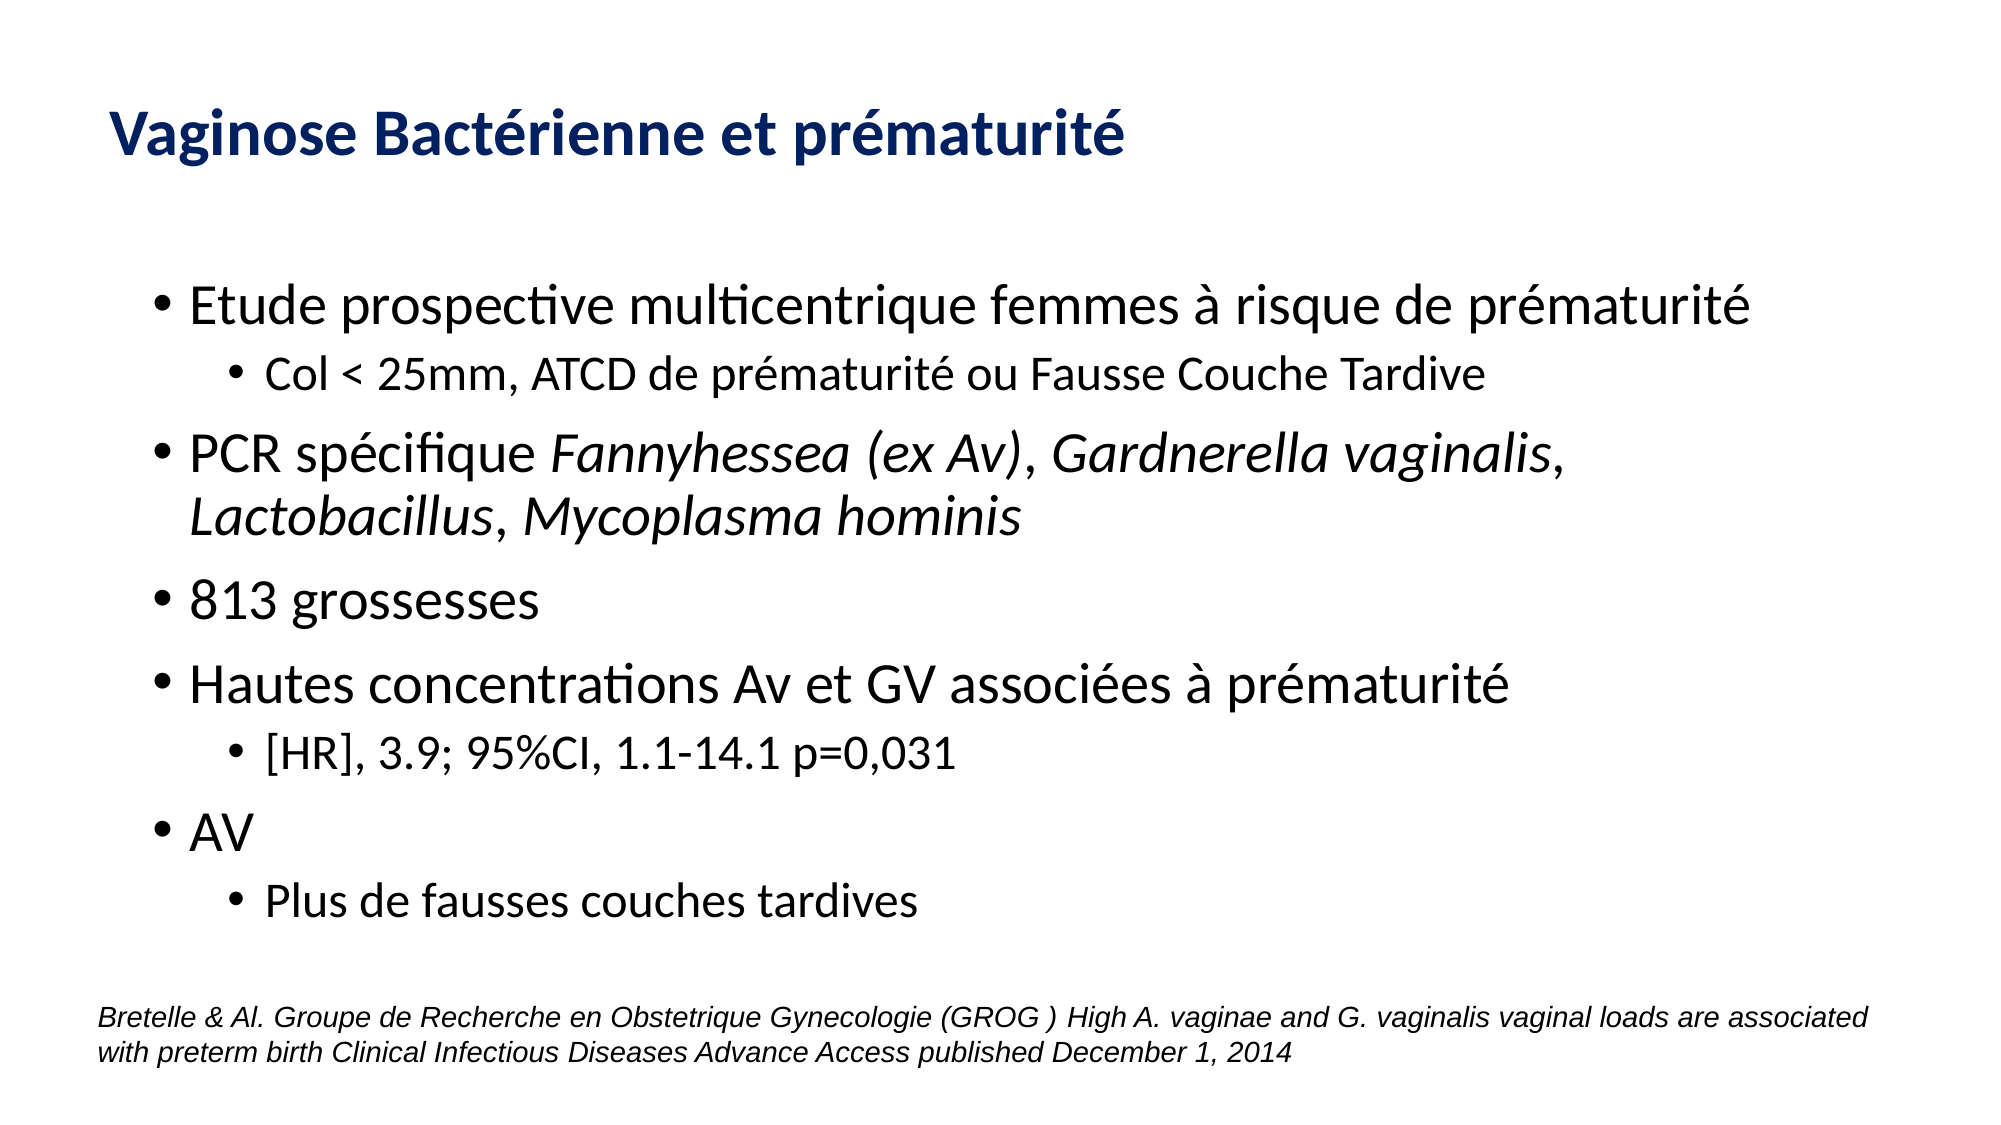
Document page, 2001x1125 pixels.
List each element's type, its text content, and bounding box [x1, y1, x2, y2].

title Vaginose Bactérienne et prématurité [94, 24, 1820, 243]
list Etude prospective multicentrique femmes à risque de prématurité Col < 25mm, ATCD de prématurité ou Fausse Couche Tardive PCR spécifique Fannyhessea (ex Av), Gardnerella vaginalis, Lactobacillus, Mycoplasma hominis 813 grossesses Hautes concentrations Av et GV associées à prématurité [HR], 3.9; 95%CI, 1.1-14.1 p=0,031 AV Plus de fausses couches tardives [137, 266, 1863, 981]
text_box Bretelle & Al. Groupe de Recherche en Obstetrique Gynecologie (GROG ) High A. vaginae and G. vaginalis vaginal loads are associated with preterm birth Clinical Infectious Diseases Advance Access published December 1, 2014 [82, 990, 1911, 1076]
